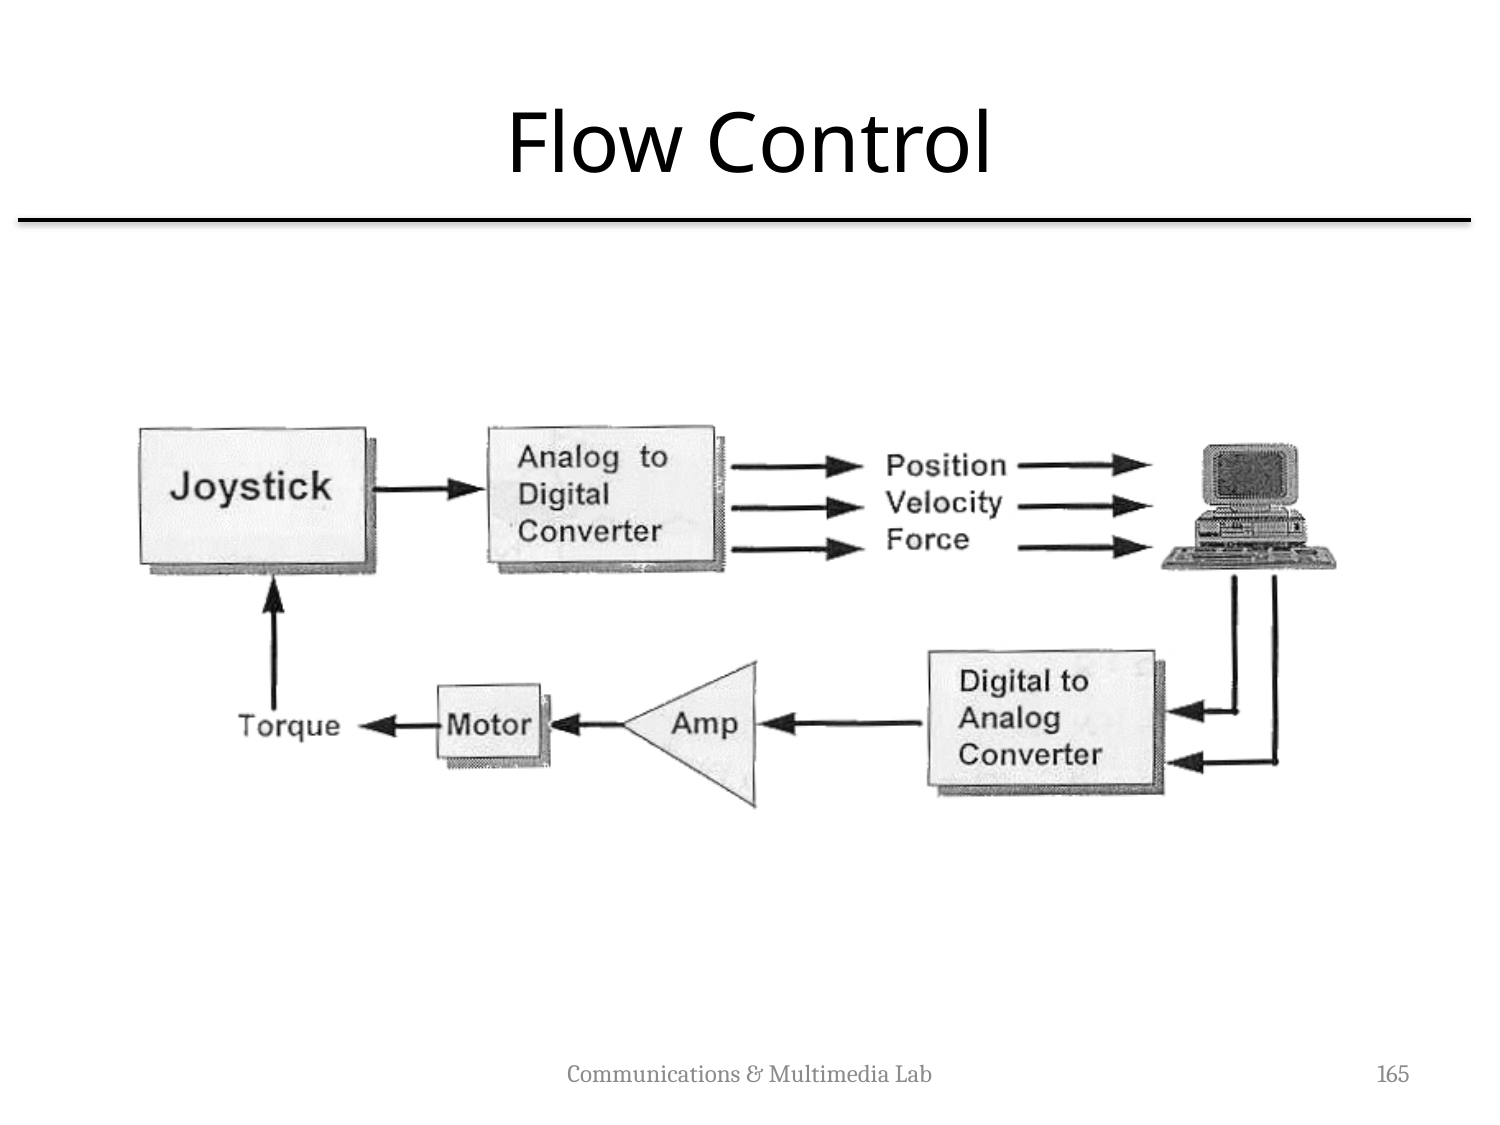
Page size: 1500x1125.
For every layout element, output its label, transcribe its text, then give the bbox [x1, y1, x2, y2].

slide_number 165 [1074, 1042, 1425, 1103]
picture [111, 361, 1340, 847]
title Flow Control [75, 45, 1425, 216]
footer Communications & Multimedia Lab [512, 1042, 988, 1103]
